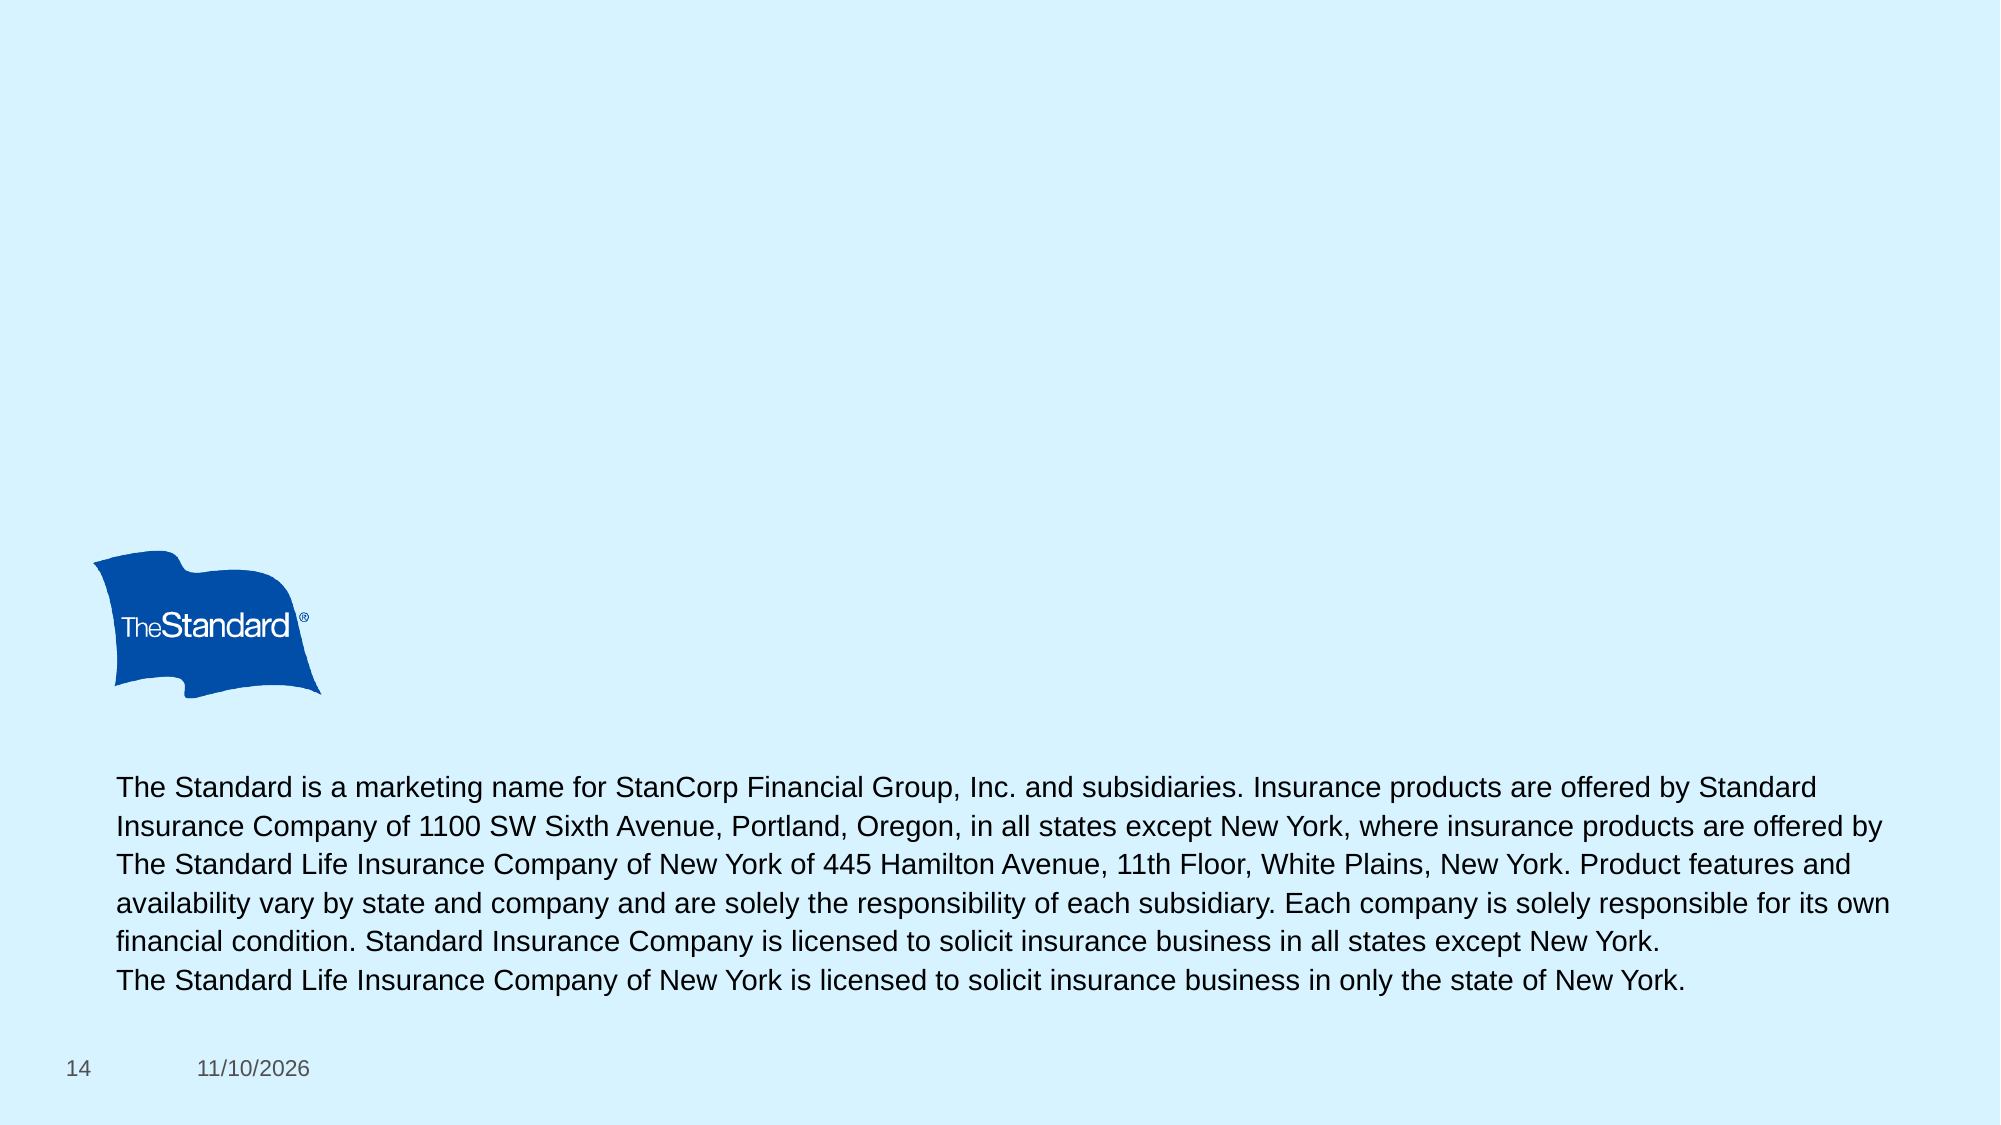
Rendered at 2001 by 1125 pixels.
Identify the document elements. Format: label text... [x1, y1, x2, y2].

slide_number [148, 1046, 359, 1089]
picture [79, 533, 336, 712]
slide_number 14 [51, 1046, 126, 1089]
